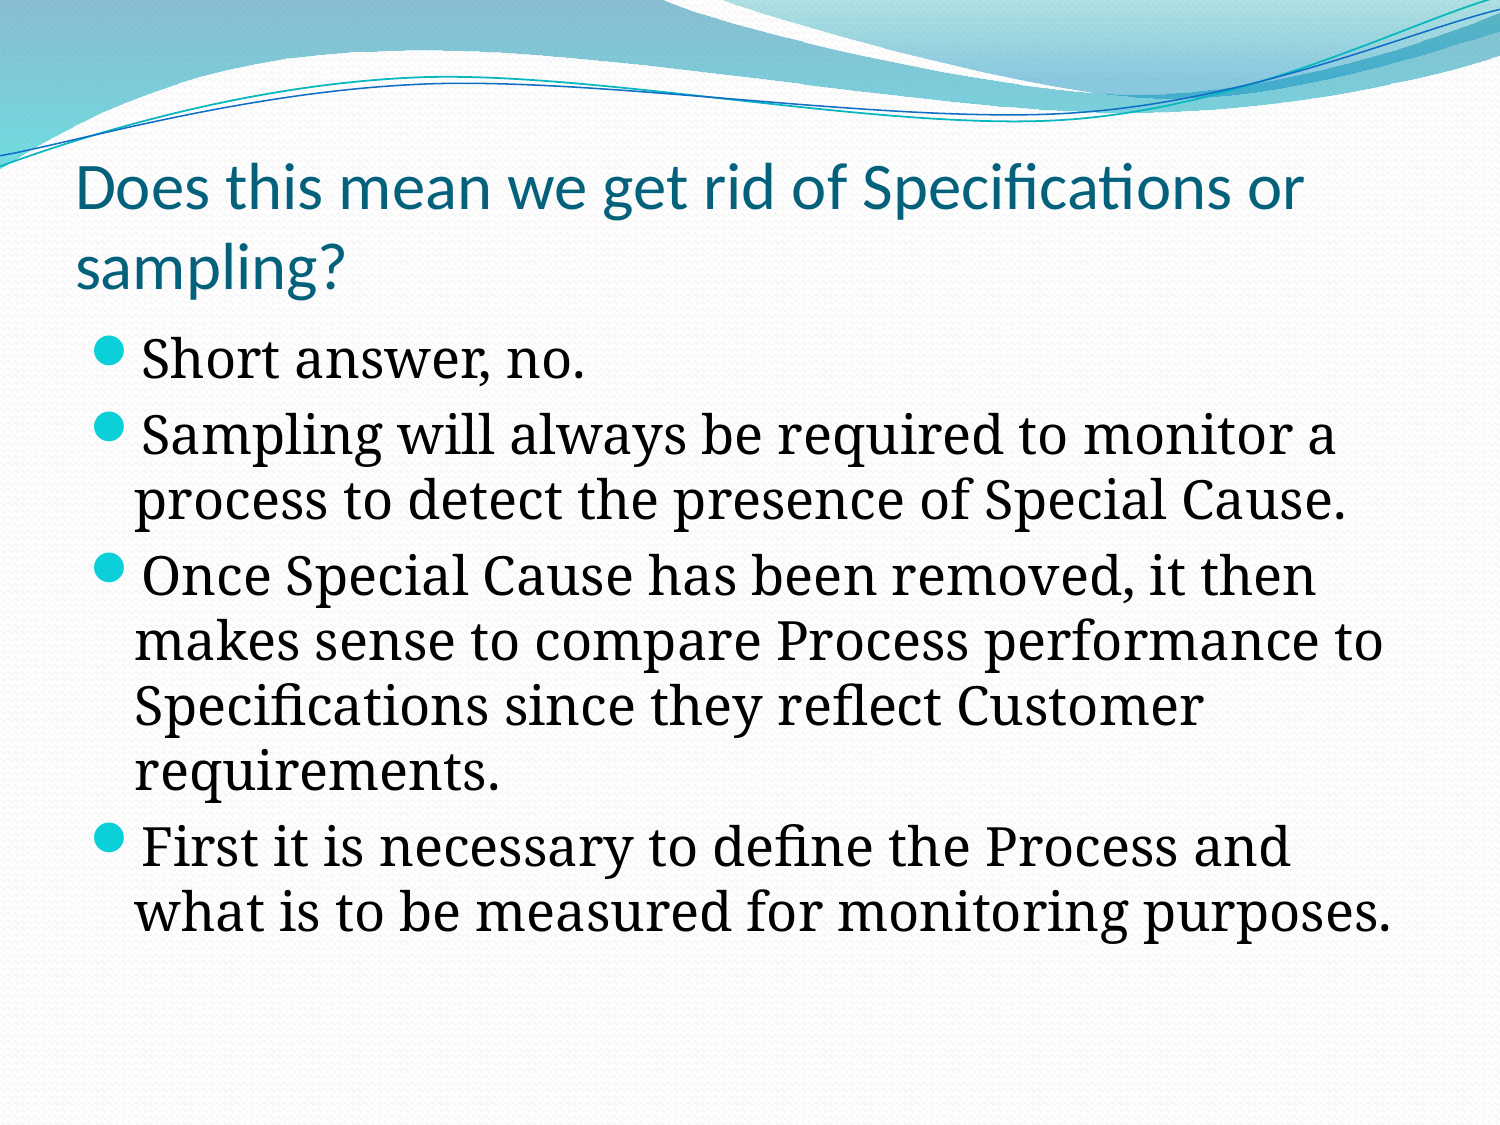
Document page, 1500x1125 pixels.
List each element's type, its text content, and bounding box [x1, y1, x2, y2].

list Short answer, no. Sampling will always be required to monitor a process to detect the presence of Special Cause. Once Special Cause has been removed, it then makes sense to compare Process performance to Specifications since they reflect Customer requirements. First it is necessary to define the Process and what is to be measured for monitoring purposes. [75, 317, 1425, 1038]
title Does this mean we get rid of Specifications or sampling? [75, 115, 1425, 303]
